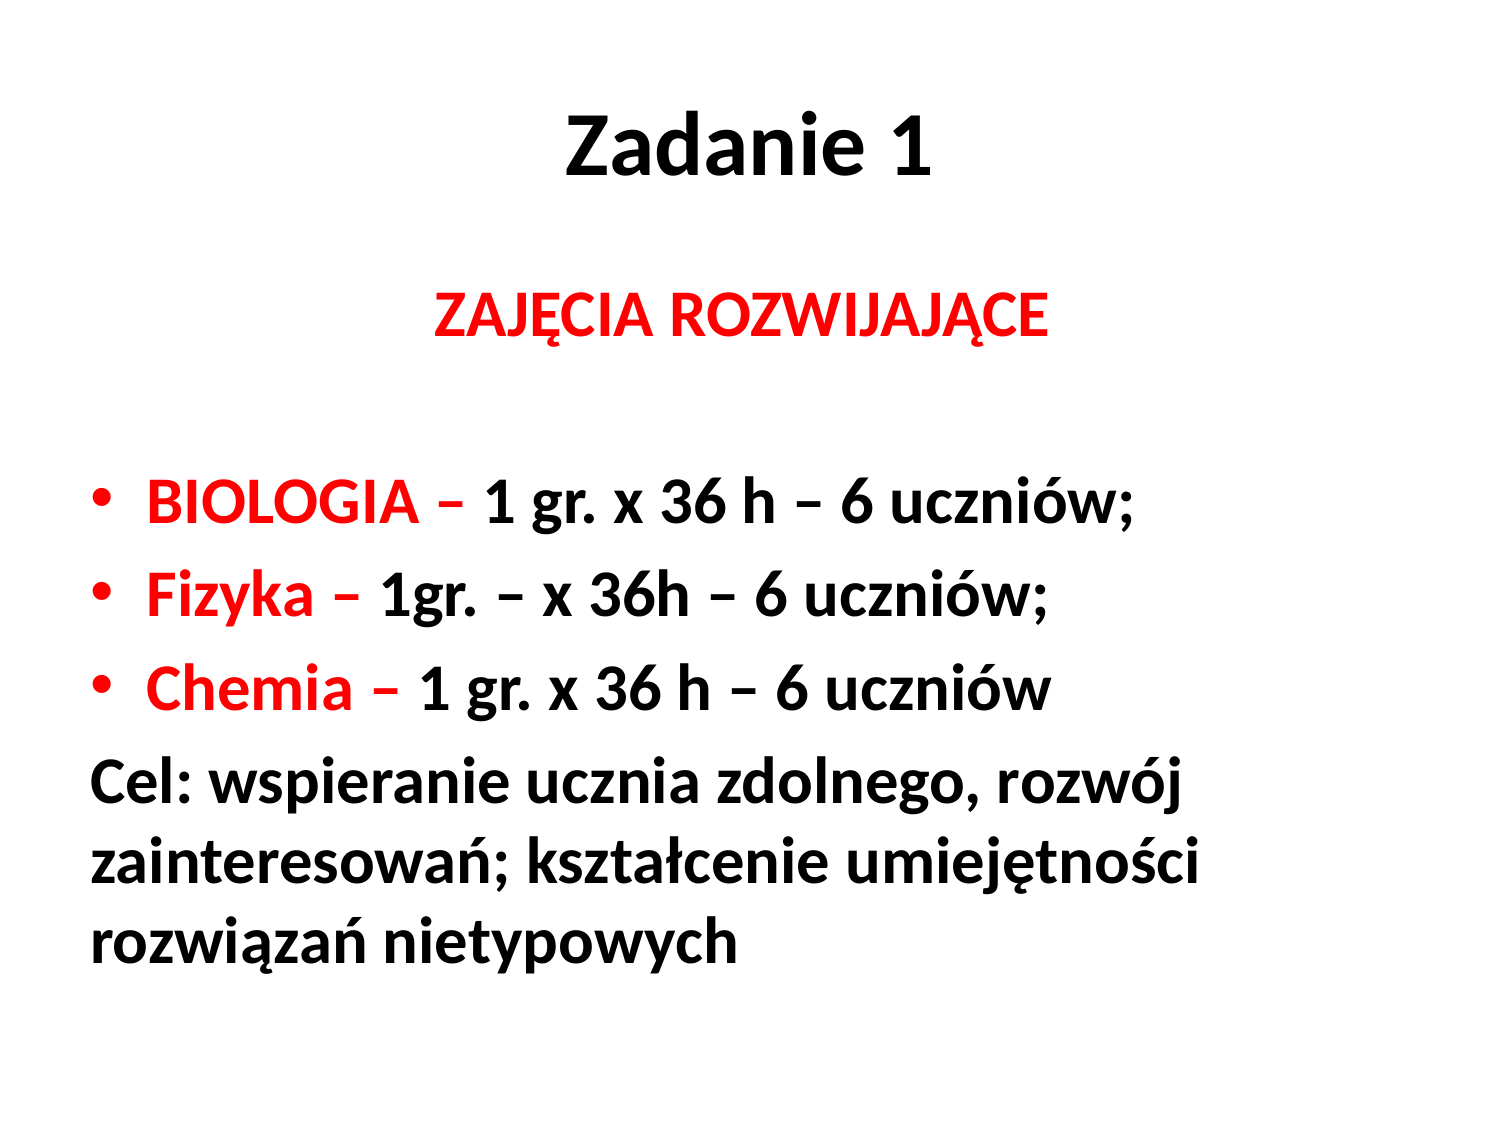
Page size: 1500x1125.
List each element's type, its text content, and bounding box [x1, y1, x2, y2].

title Zadanie 1 [75, 45, 1425, 233]
list ZAJĘCIA ROZWIJAJĄCE BIOLOGIA – 1 gr. x 36 h – 6 uczniów; Fizyka – 1gr. – x 36h – 6 uczniów; Chemia – 1 gr. x 36 h – 6 uczniów Cel: wspieranie ucznia zdolnego, rozwój zainteresowań; kształcenie umiejętności rozwiązań nietypowych [75, 262, 1425, 1005]
